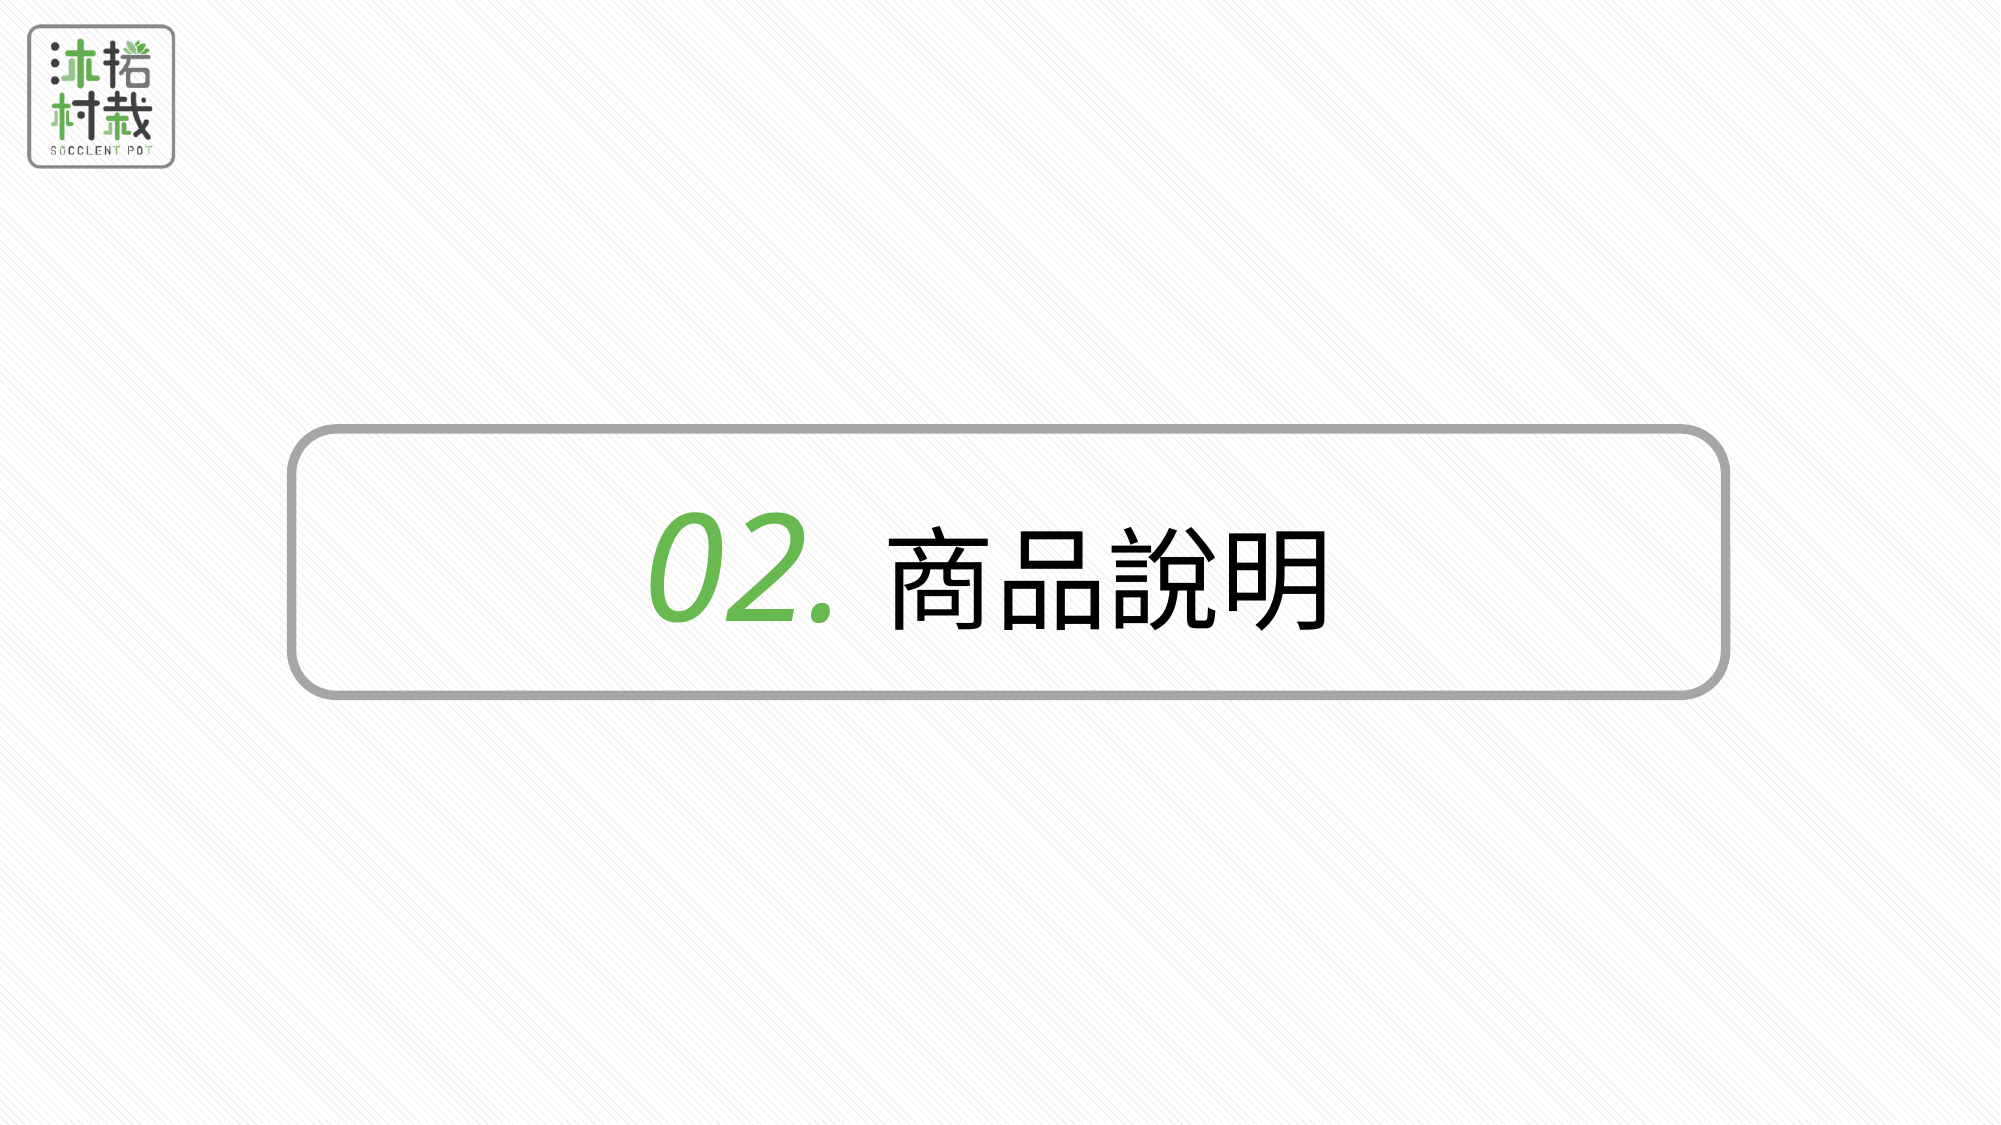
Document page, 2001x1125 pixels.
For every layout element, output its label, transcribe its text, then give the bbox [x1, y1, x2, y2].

picture [27, 24, 190, 209]
text_box 02.商品說明 [477, 463, 1499, 659]
text_box [290, 427, 1727, 697]
